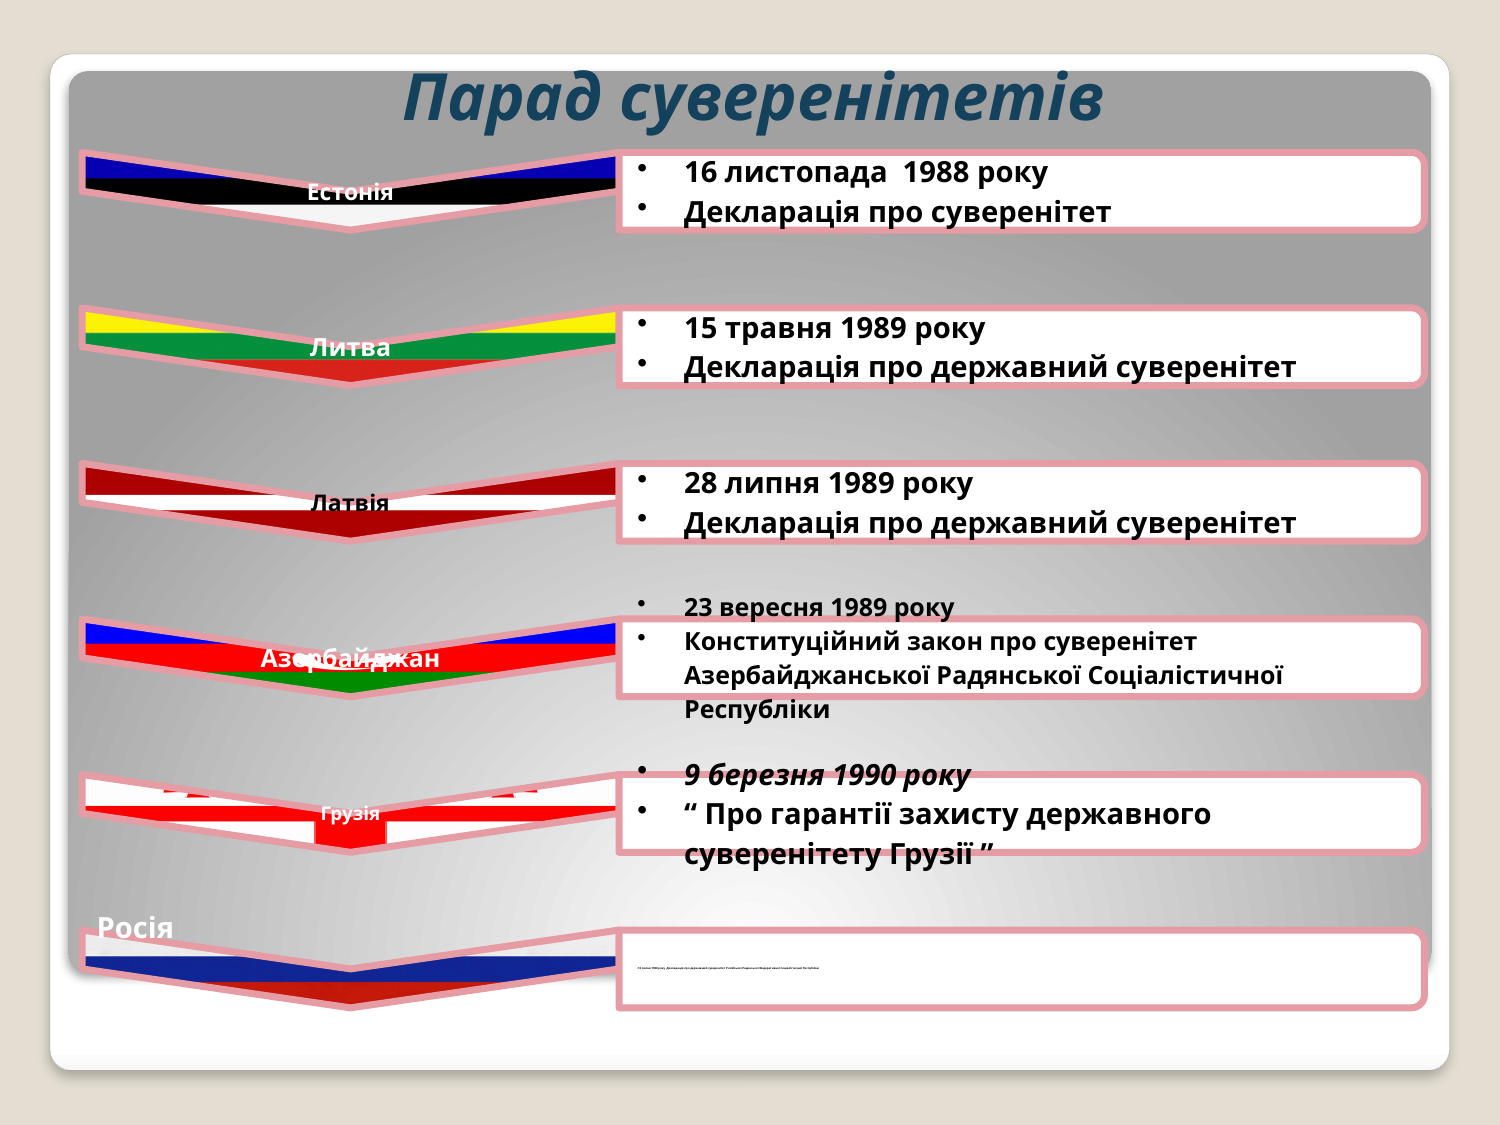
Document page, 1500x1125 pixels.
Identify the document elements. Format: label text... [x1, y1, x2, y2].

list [81, 152, 1425, 1008]
title Парад суверенітетів [82, 46, 1425, 141]
